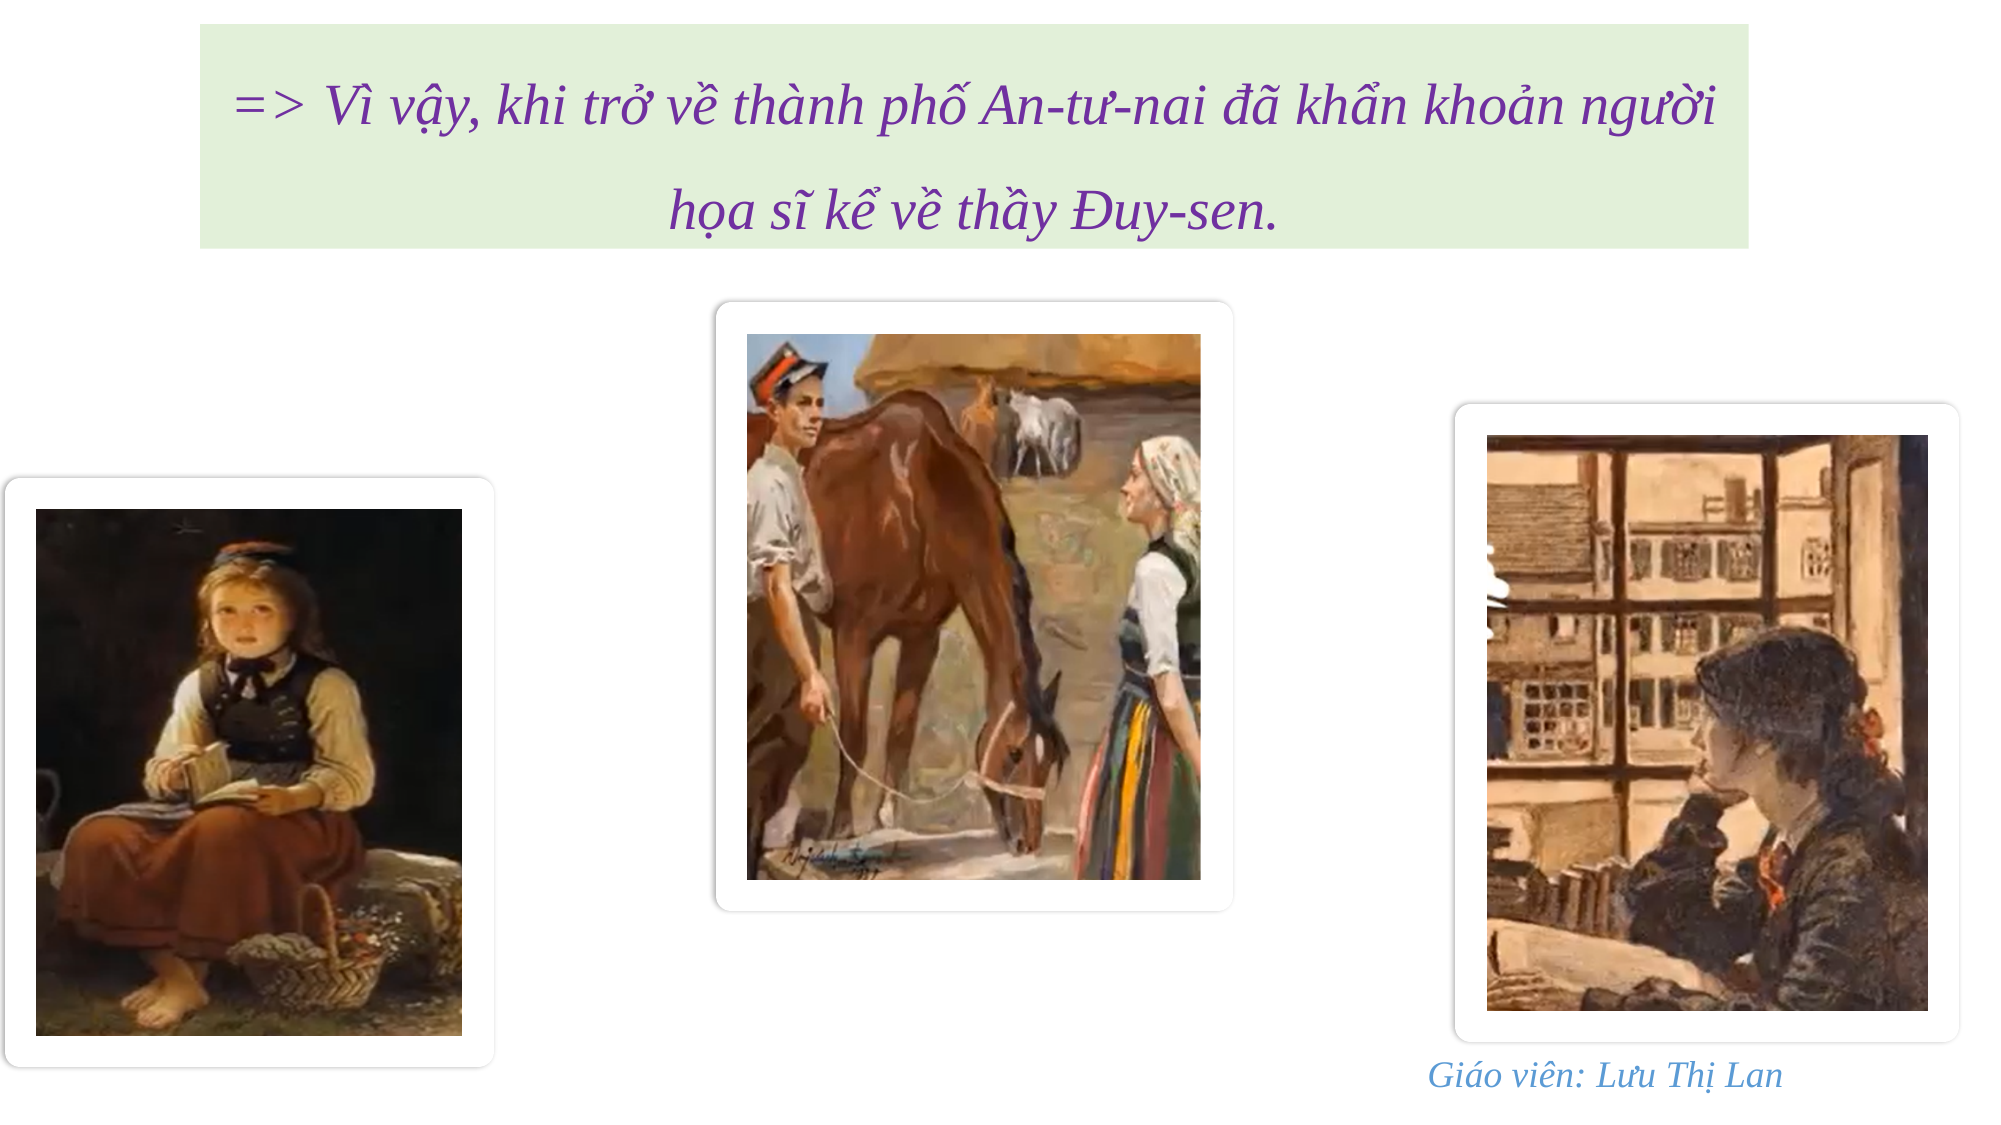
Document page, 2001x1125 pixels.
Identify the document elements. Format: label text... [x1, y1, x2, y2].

text_box => Vì vậy, khi trở về thành phố An-tư-nai đã khẩn khoản người họa sĩ kể về thầy Đuy-sen. [200, 24, 1749, 249]
picture [1486, 435, 1929, 1012]
picture [35, 509, 463, 1037]
picture [746, 333, 1202, 881]
